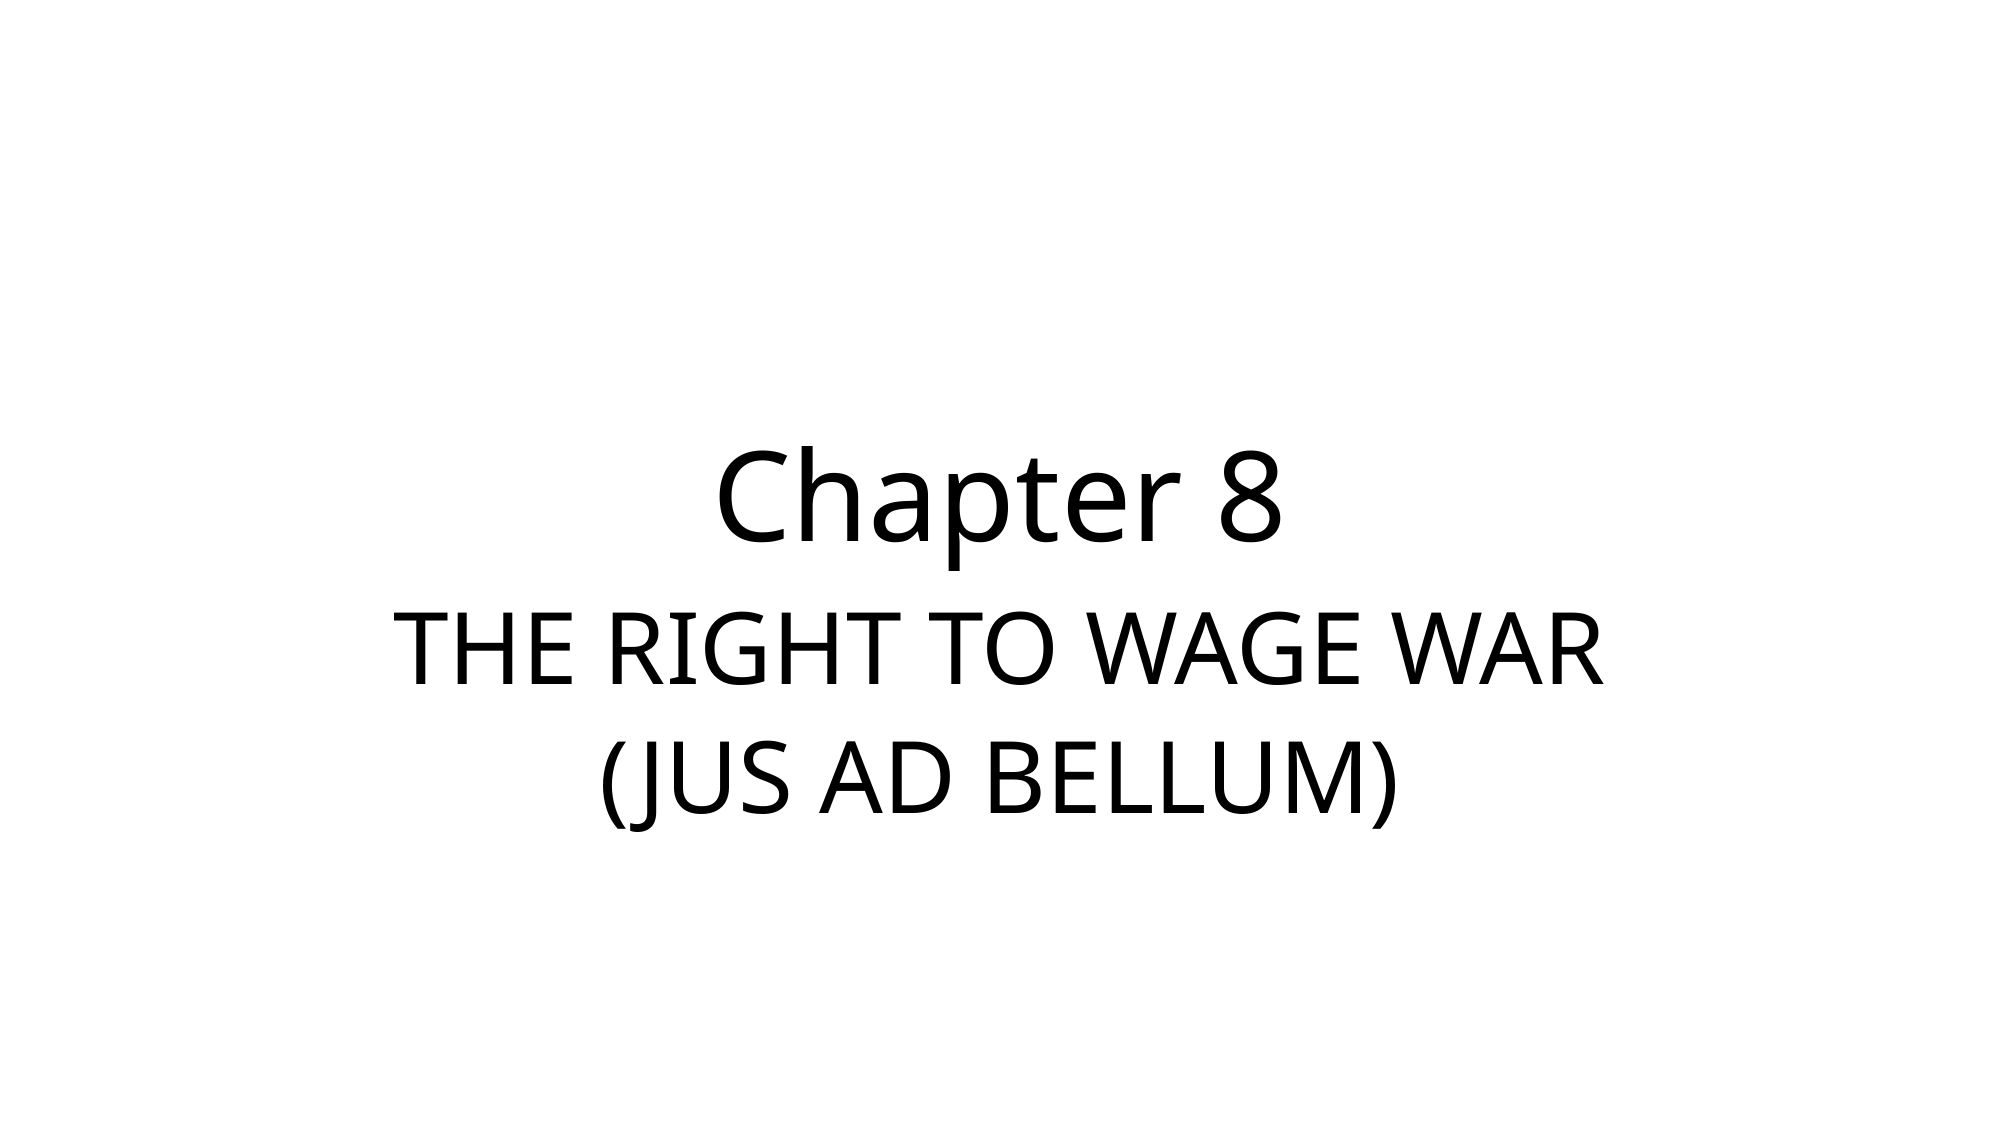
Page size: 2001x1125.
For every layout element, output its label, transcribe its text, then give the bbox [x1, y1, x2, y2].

title Chapter 8 [249, 184, 1750, 576]
subtitle THE RIGHT TO WAGE WAR (JUS AD BELLUM) [249, 590, 1750, 863]
